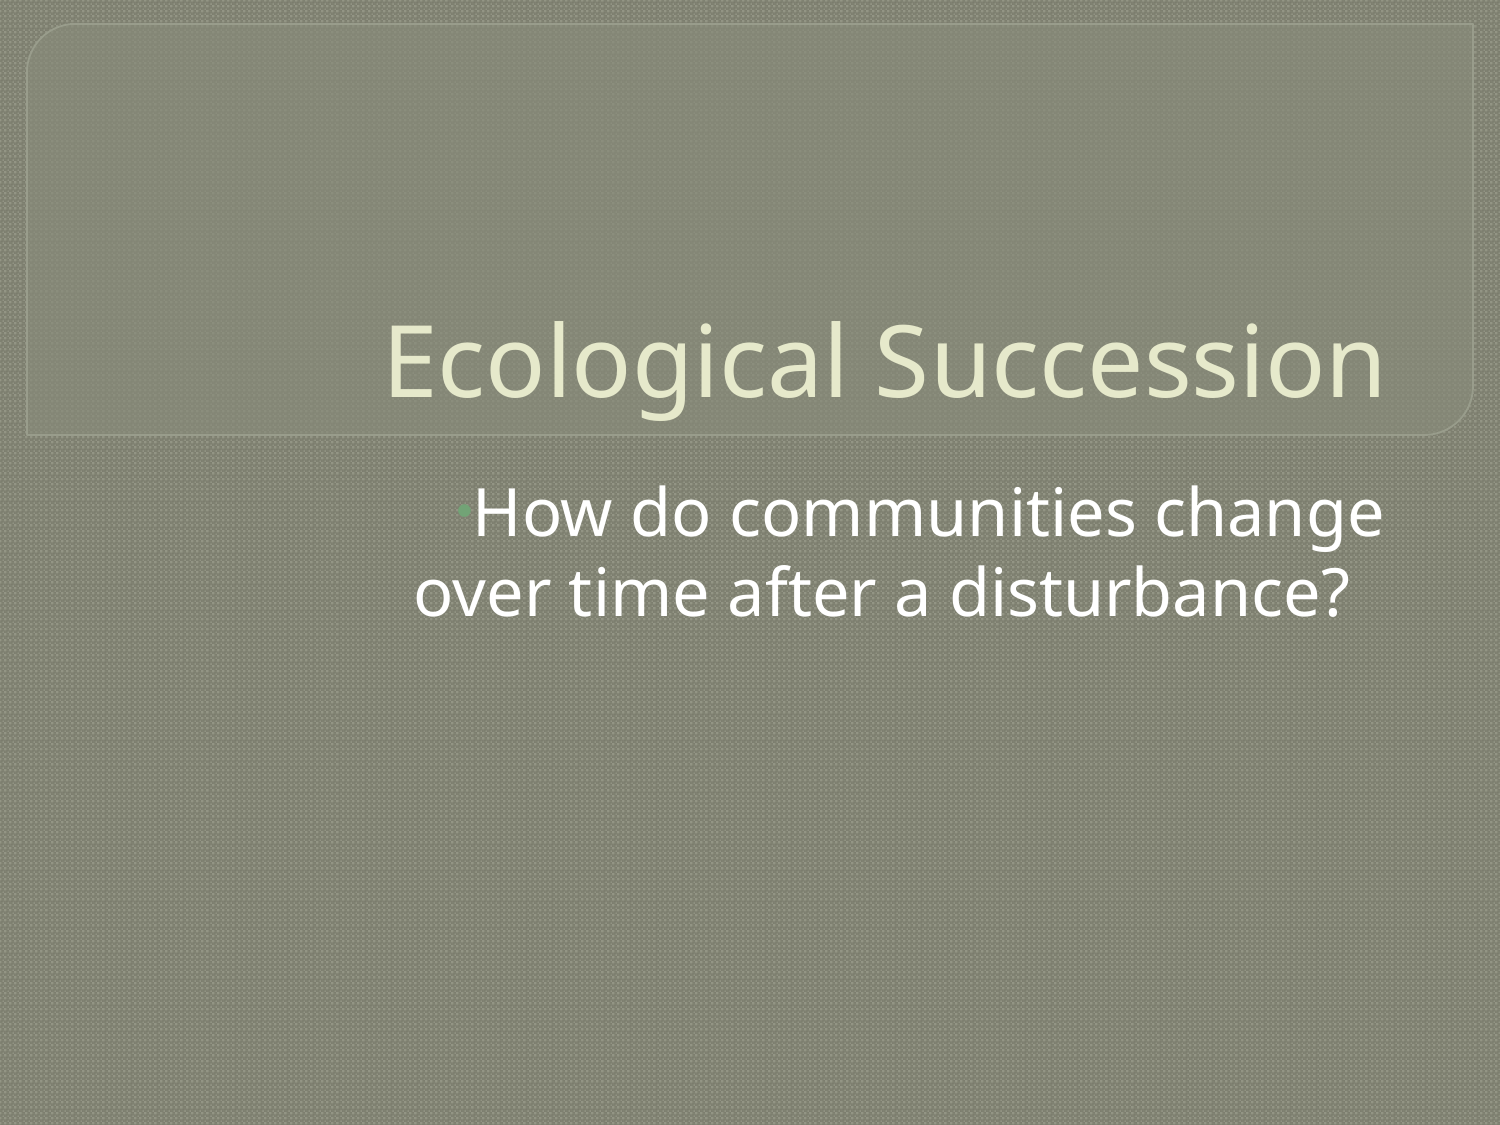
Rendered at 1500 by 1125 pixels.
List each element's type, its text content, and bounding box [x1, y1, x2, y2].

subtitle How do communities change over time after a disturbance? [350, 462, 1427, 750]
title Ecological Succession [76, 62, 1427, 425]
